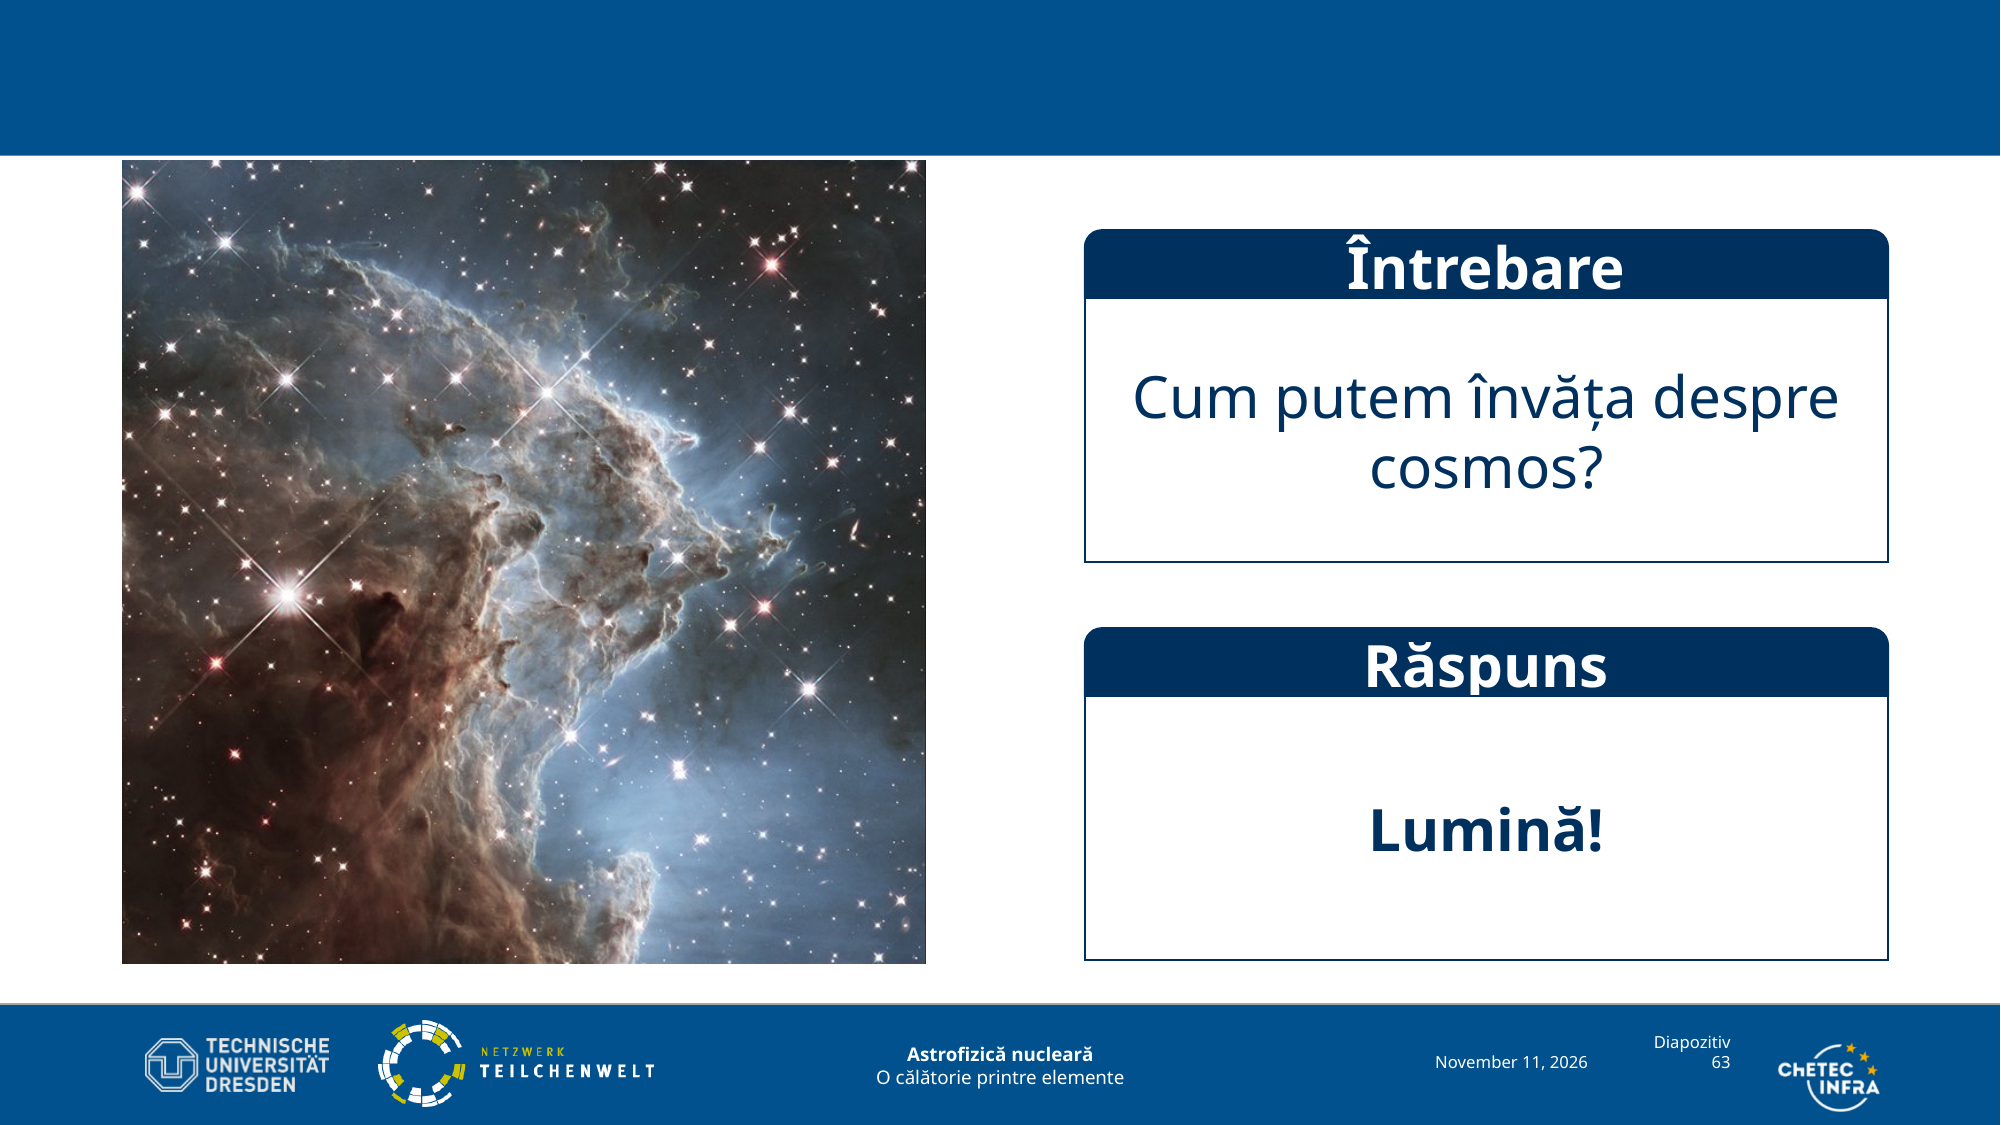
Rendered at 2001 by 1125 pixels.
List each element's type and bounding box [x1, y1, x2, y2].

picture [1778, 1033, 1880, 1121]
picture [122, 160, 926, 965]
text_box [1084, 628, 1889, 961]
picture [378, 1020, 654, 1107]
text_box [1084, 230, 1889, 563]
